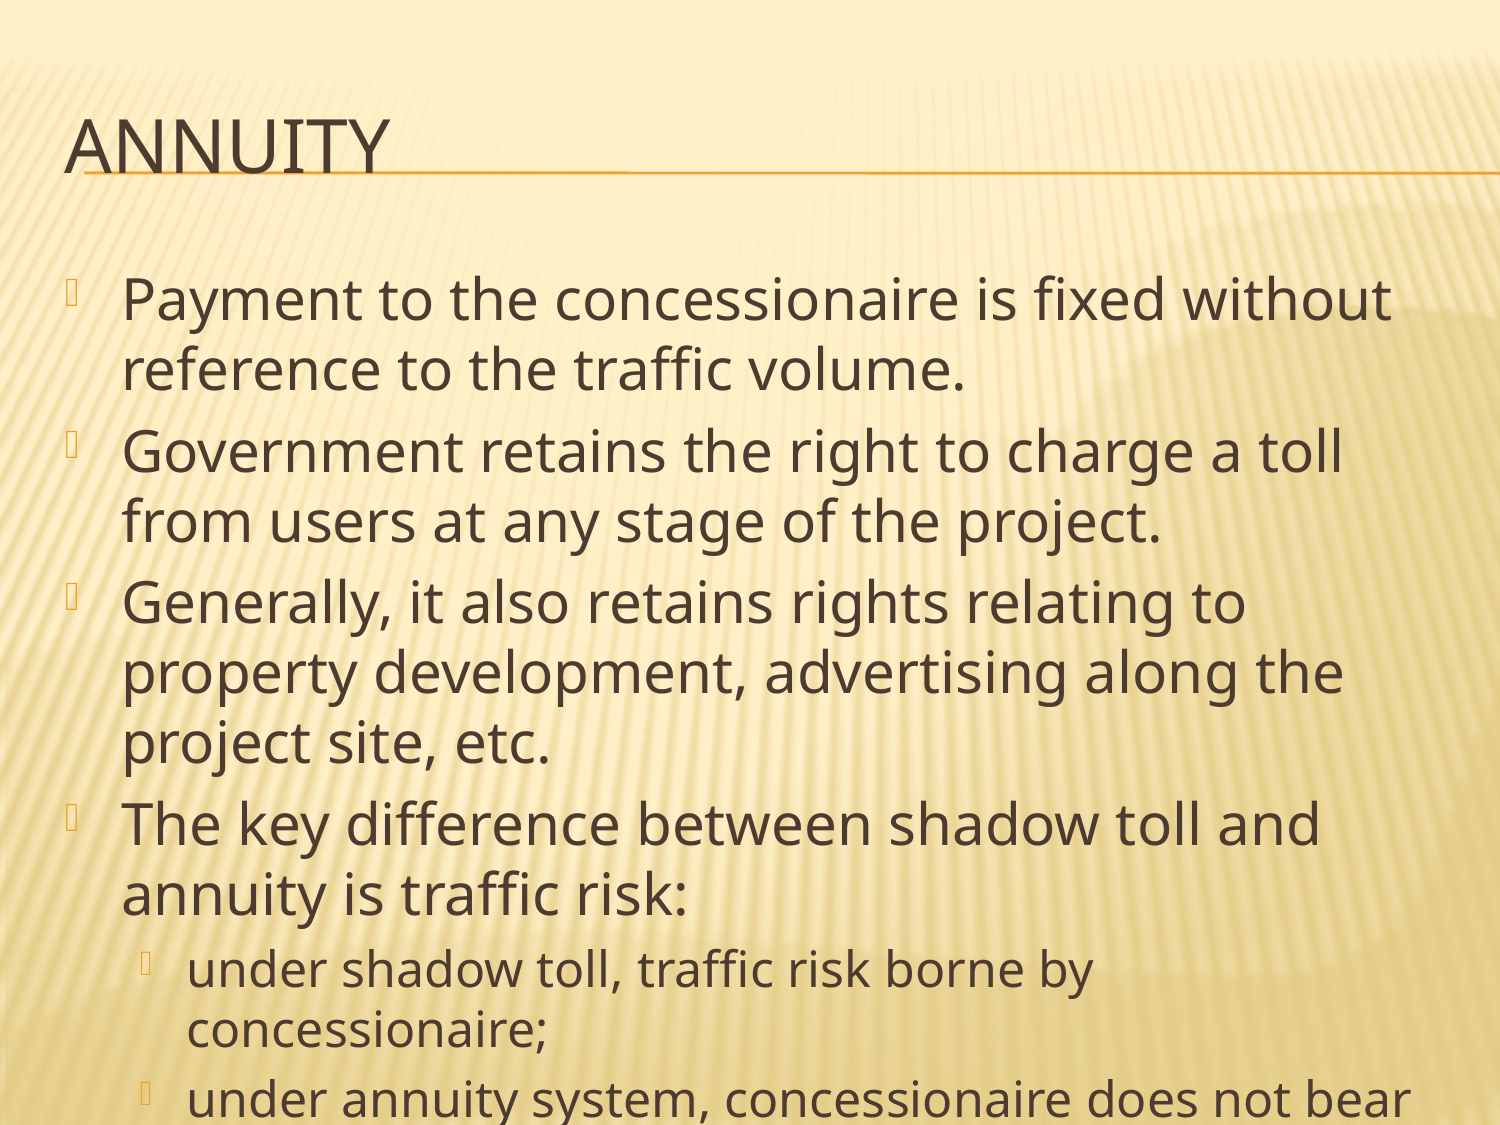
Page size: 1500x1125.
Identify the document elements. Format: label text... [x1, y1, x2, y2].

title Annuity [50, 75, 1475, 213]
list Payment to the concessionaire is fixed without reference to the traffic volume. Government retains the right to charge a toll from users at any stage of the project. Generally, it also retains rights relating to property development, advertising along the project site, etc. The key difference between shadow toll and annuity is traffic risk: under shadow toll, traffic risk borne by concessionaire; under annuity system, concessionaire does not bear the traffic risk. [50, 254, 1475, 1094]
